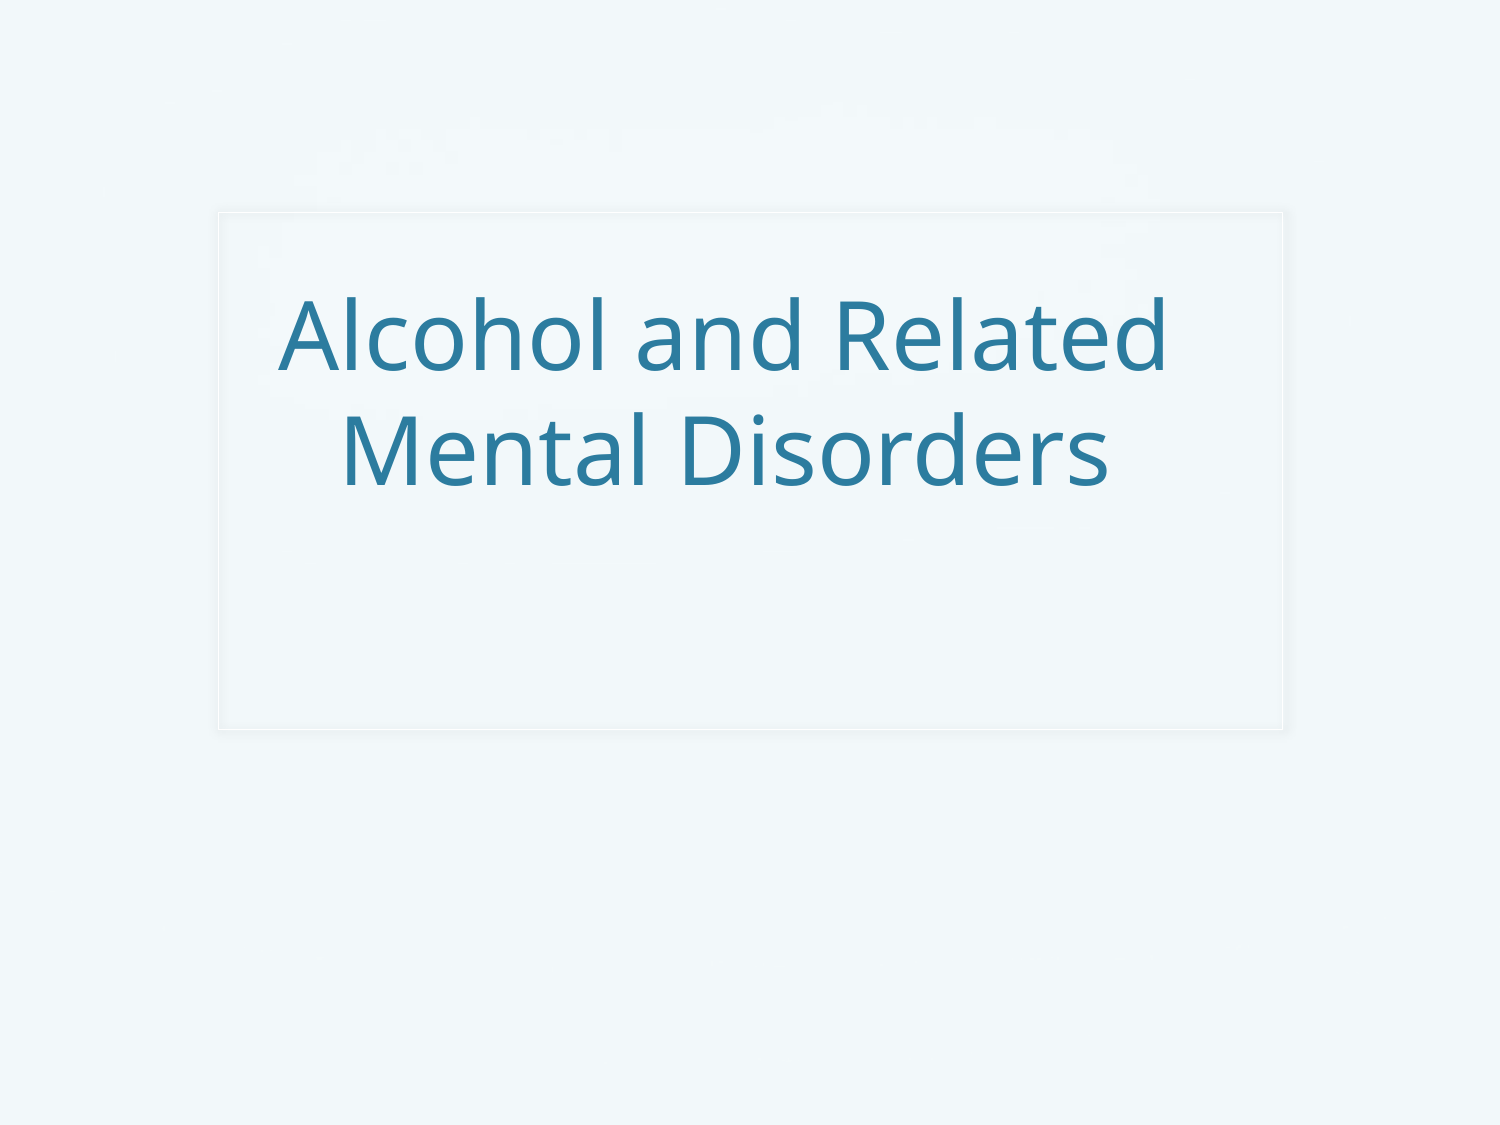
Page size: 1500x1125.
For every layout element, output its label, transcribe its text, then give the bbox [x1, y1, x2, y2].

title Alcohol and Related Mental Disorders [162, 249, 1288, 513]
